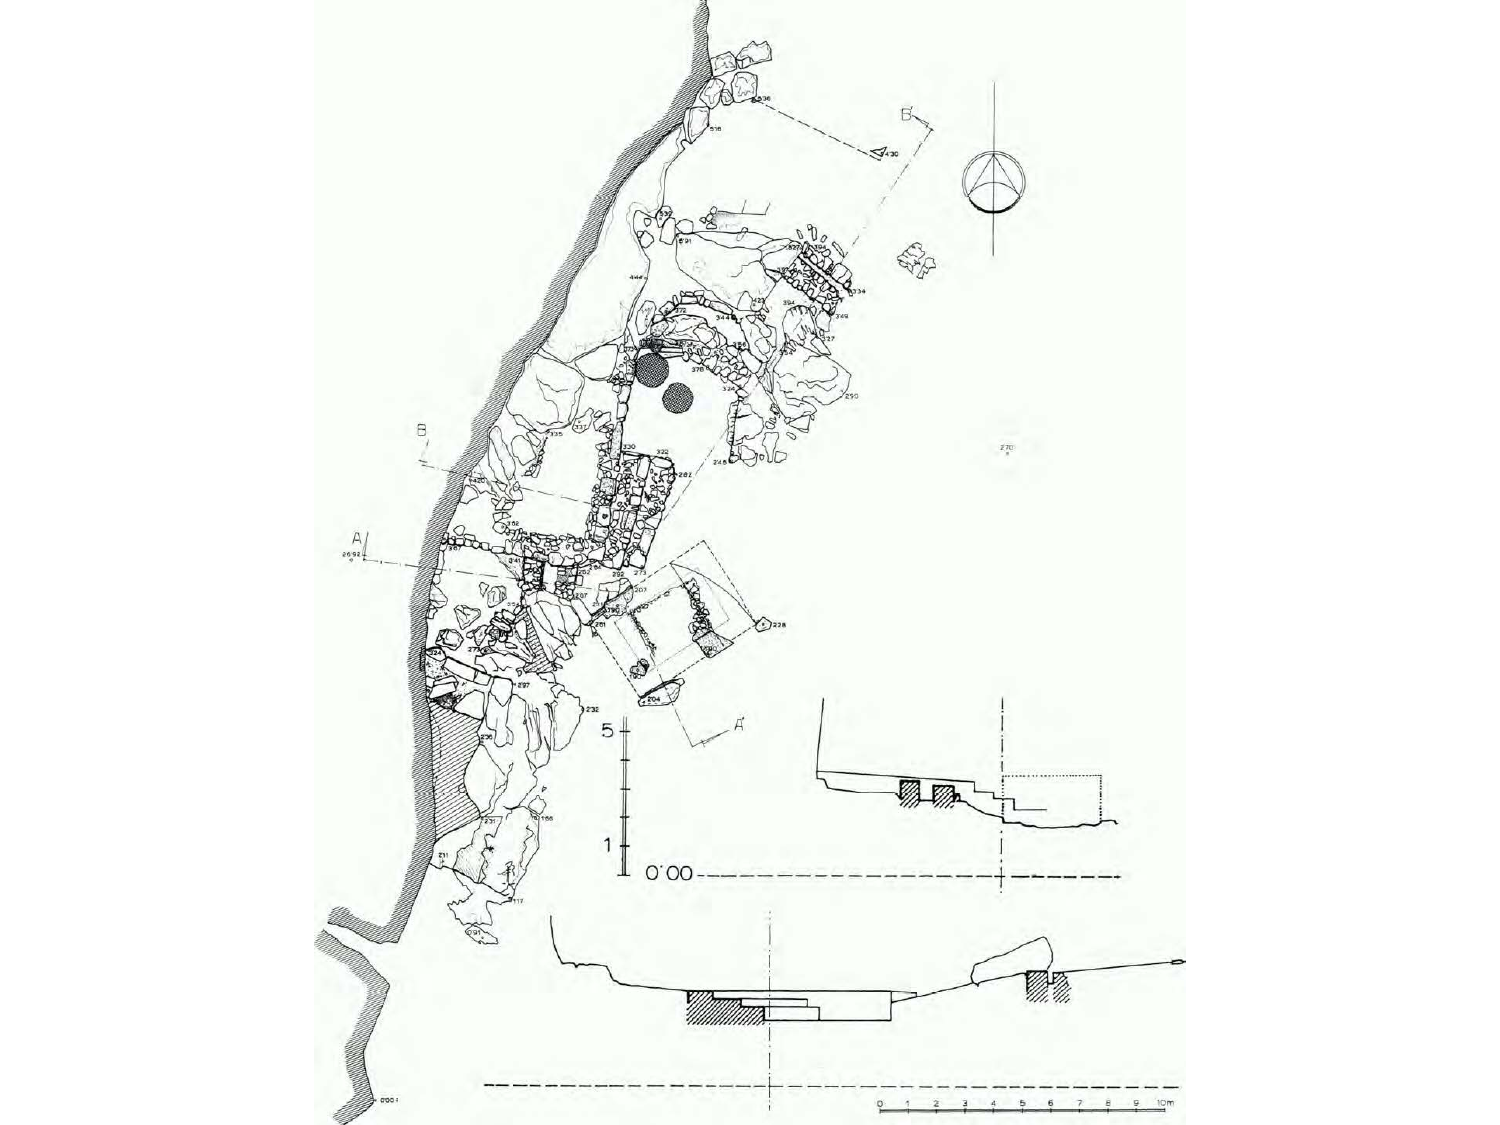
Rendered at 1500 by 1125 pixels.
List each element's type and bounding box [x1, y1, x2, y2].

picture [314, 0, 1186, 1125]
